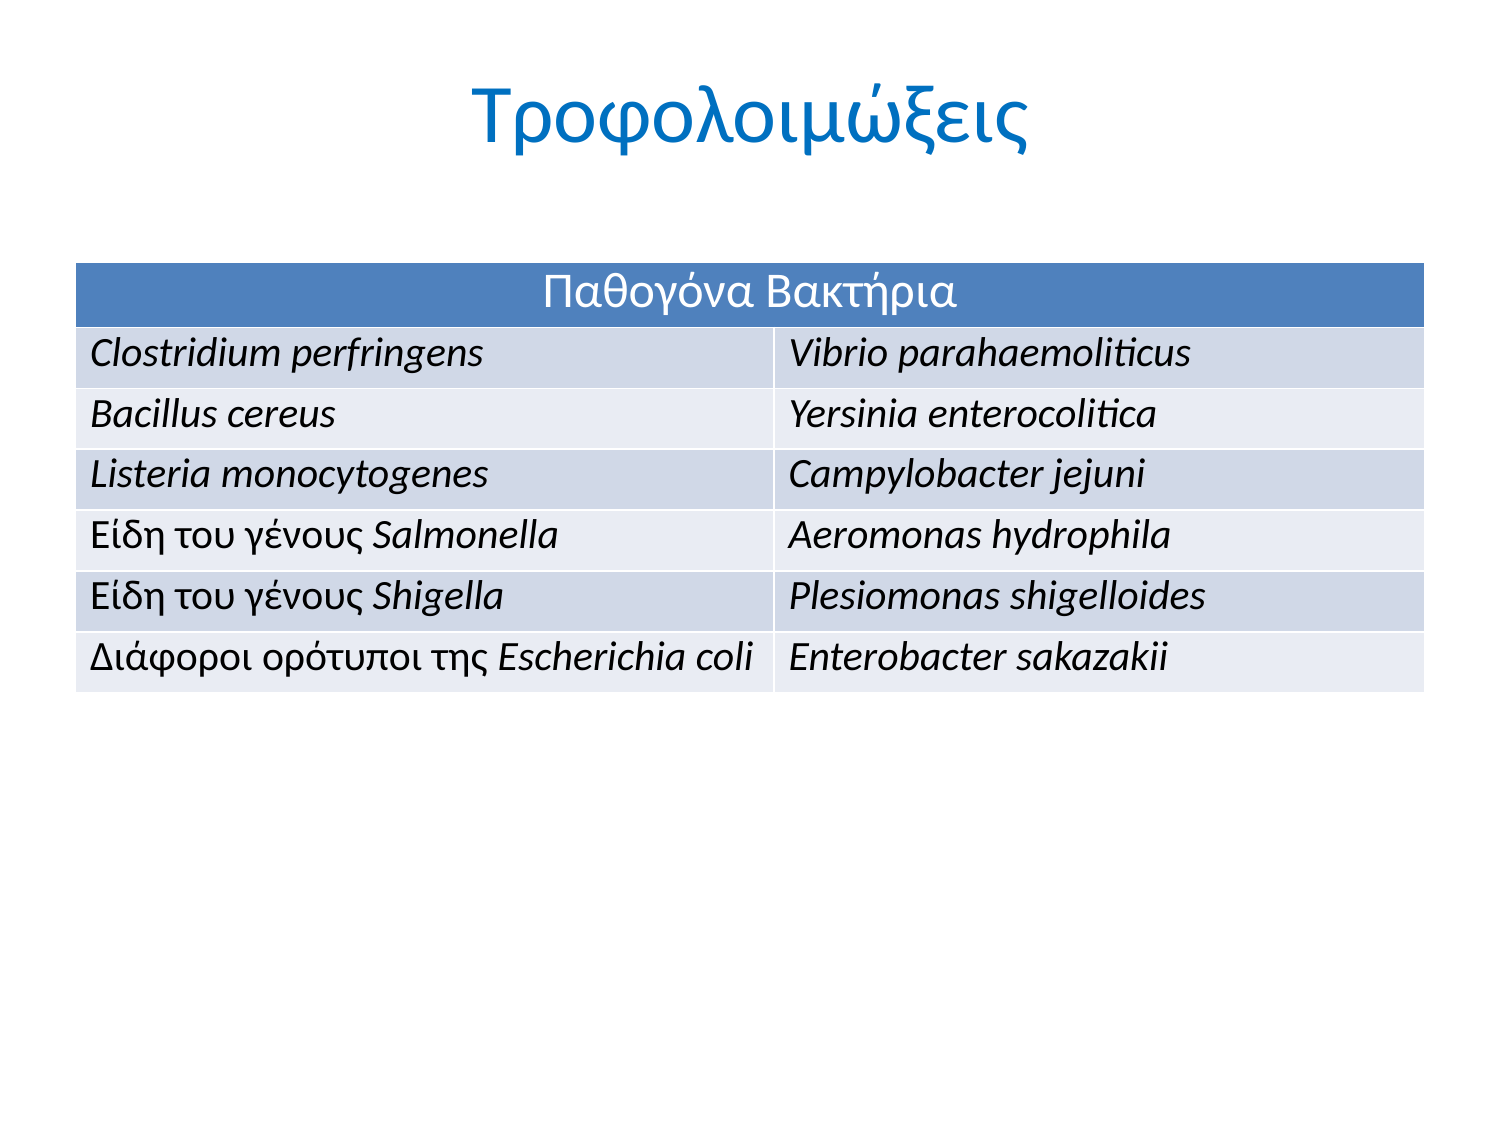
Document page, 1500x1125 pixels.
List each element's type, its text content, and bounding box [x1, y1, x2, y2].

table_cell Clostridium perfringens [76, 328, 773, 388]
table_header Παθογόνα Βακτήρια [76, 263, 1424, 327]
table_cell Yersinia enterocolitica [775, 389, 1424, 448]
title Τροφολοιμώξεις [75, 45, 1425, 173]
table_cell Campylobacter jejuni [775, 450, 1424, 509]
table_cell Vibrio parahaemoliticus [775, 328, 1424, 388]
table_cell Aeromonas hydrophila [775, 511, 1424, 570]
table_cell Είδη του γένους Salmonella [76, 511, 773, 570]
table_cell Listeria monocytogenes [76, 450, 773, 509]
table_cell Είδη του γένους Shigella [76, 572, 773, 631]
table_cell Plesiomonas shigelloides [775, 572, 1424, 631]
table_cell Enterobacter sakazakii [775, 633, 1424, 692]
table_cell Διάφοροι ορότυποι της Escherichia coli [76, 633, 773, 692]
table_cell Bacillus cereus [76, 389, 773, 448]
